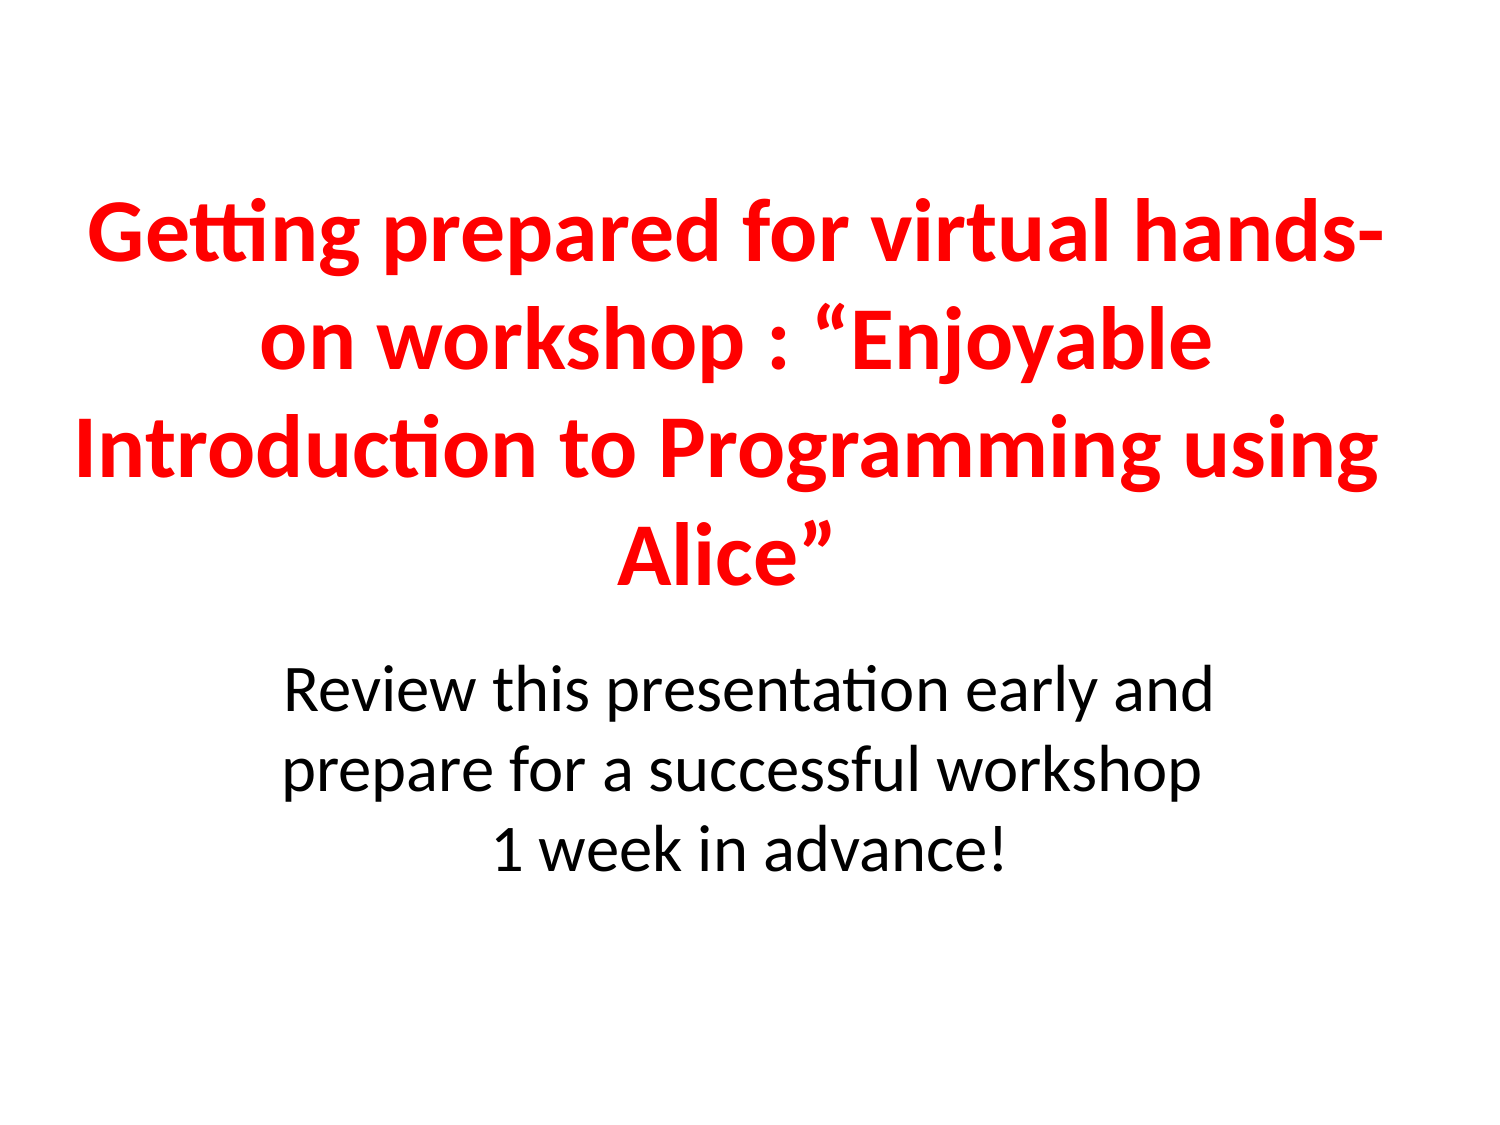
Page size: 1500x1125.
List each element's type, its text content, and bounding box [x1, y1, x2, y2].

title Getting prepared for virtual hands-on workshop : “Enjoyable Introduction to Programming using Alice” [37, 162, 1438, 613]
subtitle Review this presentation early and prepare for a successful workshop 1 week in advance! [225, 637, 1275, 925]
